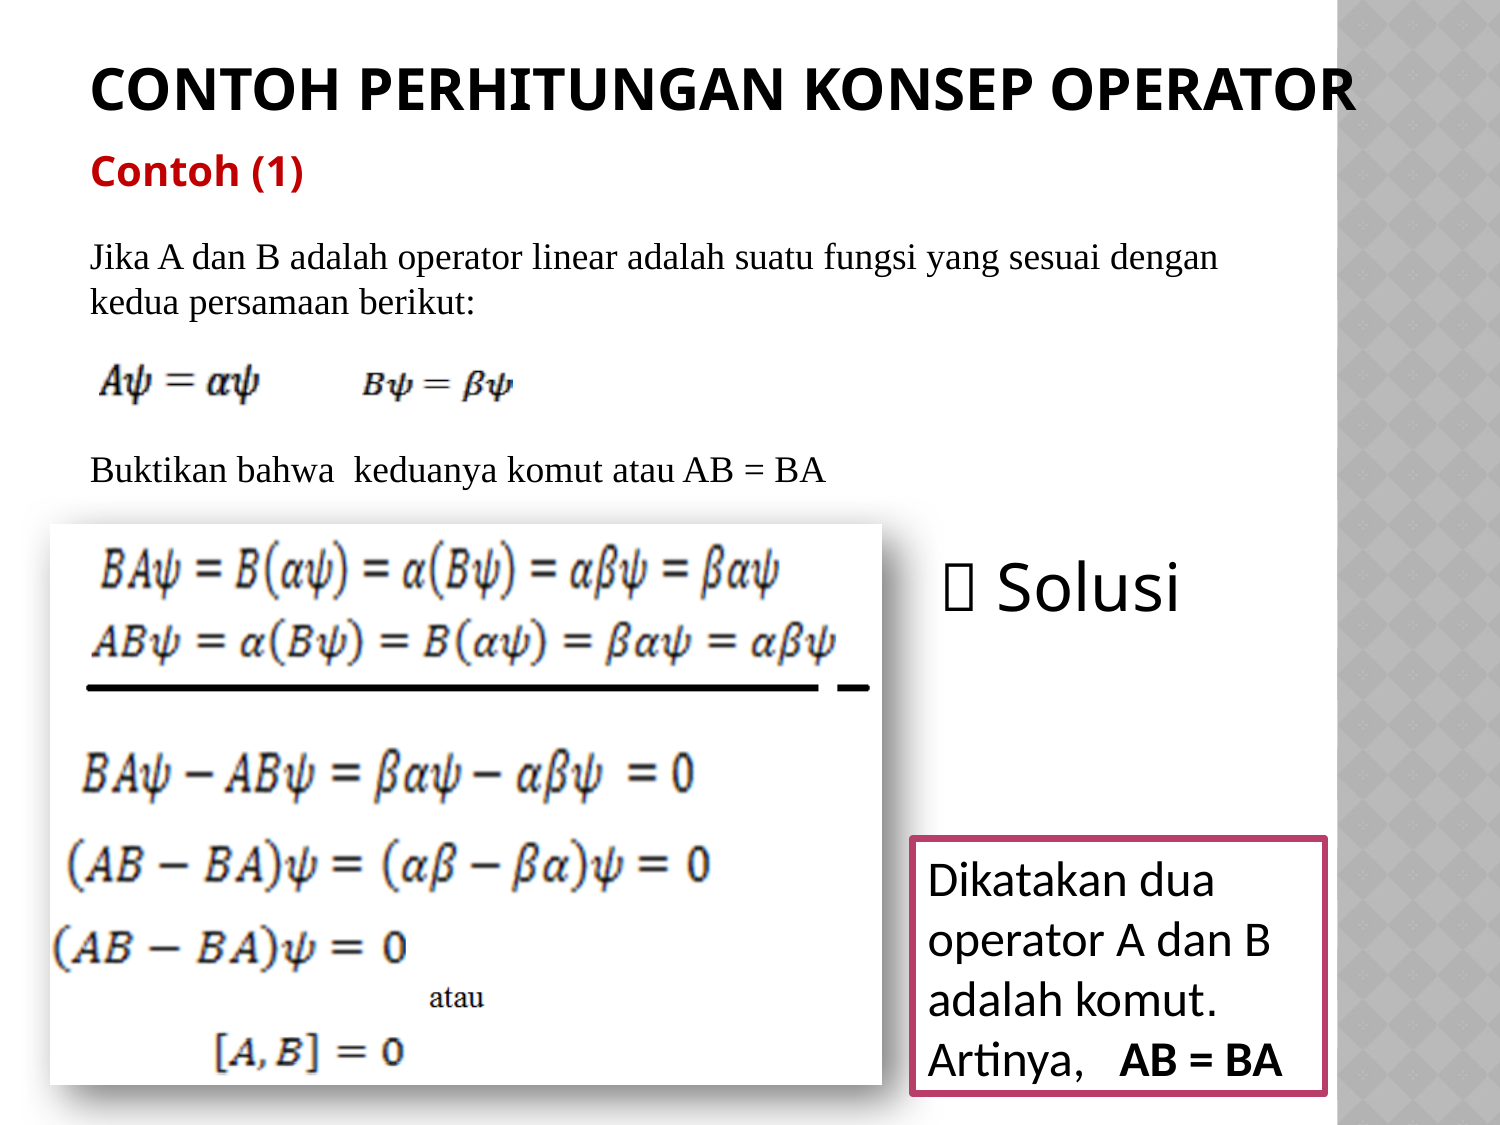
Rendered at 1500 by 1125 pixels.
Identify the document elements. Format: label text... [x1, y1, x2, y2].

text_box Contoh (1) [74, 137, 388, 203]
picture [49, 524, 883, 1085]
picture [99, 349, 263, 438]
text_box Buktikan bahwa keduanya komut atau AB = BA [74, 437, 1288, 498]
text_box Contoh perhitungan konsep operator [74, 45, 1425, 150]
picture [361, 361, 513, 426]
text_box  Solusi [924, 537, 1275, 633]
text_box Jika A dan B adalah operator linear adalah suatu fungsi yang sesuai dengan kedua persamaan berikut: [74, 224, 1288, 330]
text_box Dikatakan dua operator A dan B adalah komut. Artinya, AB = BA [909, 835, 1328, 1097]
